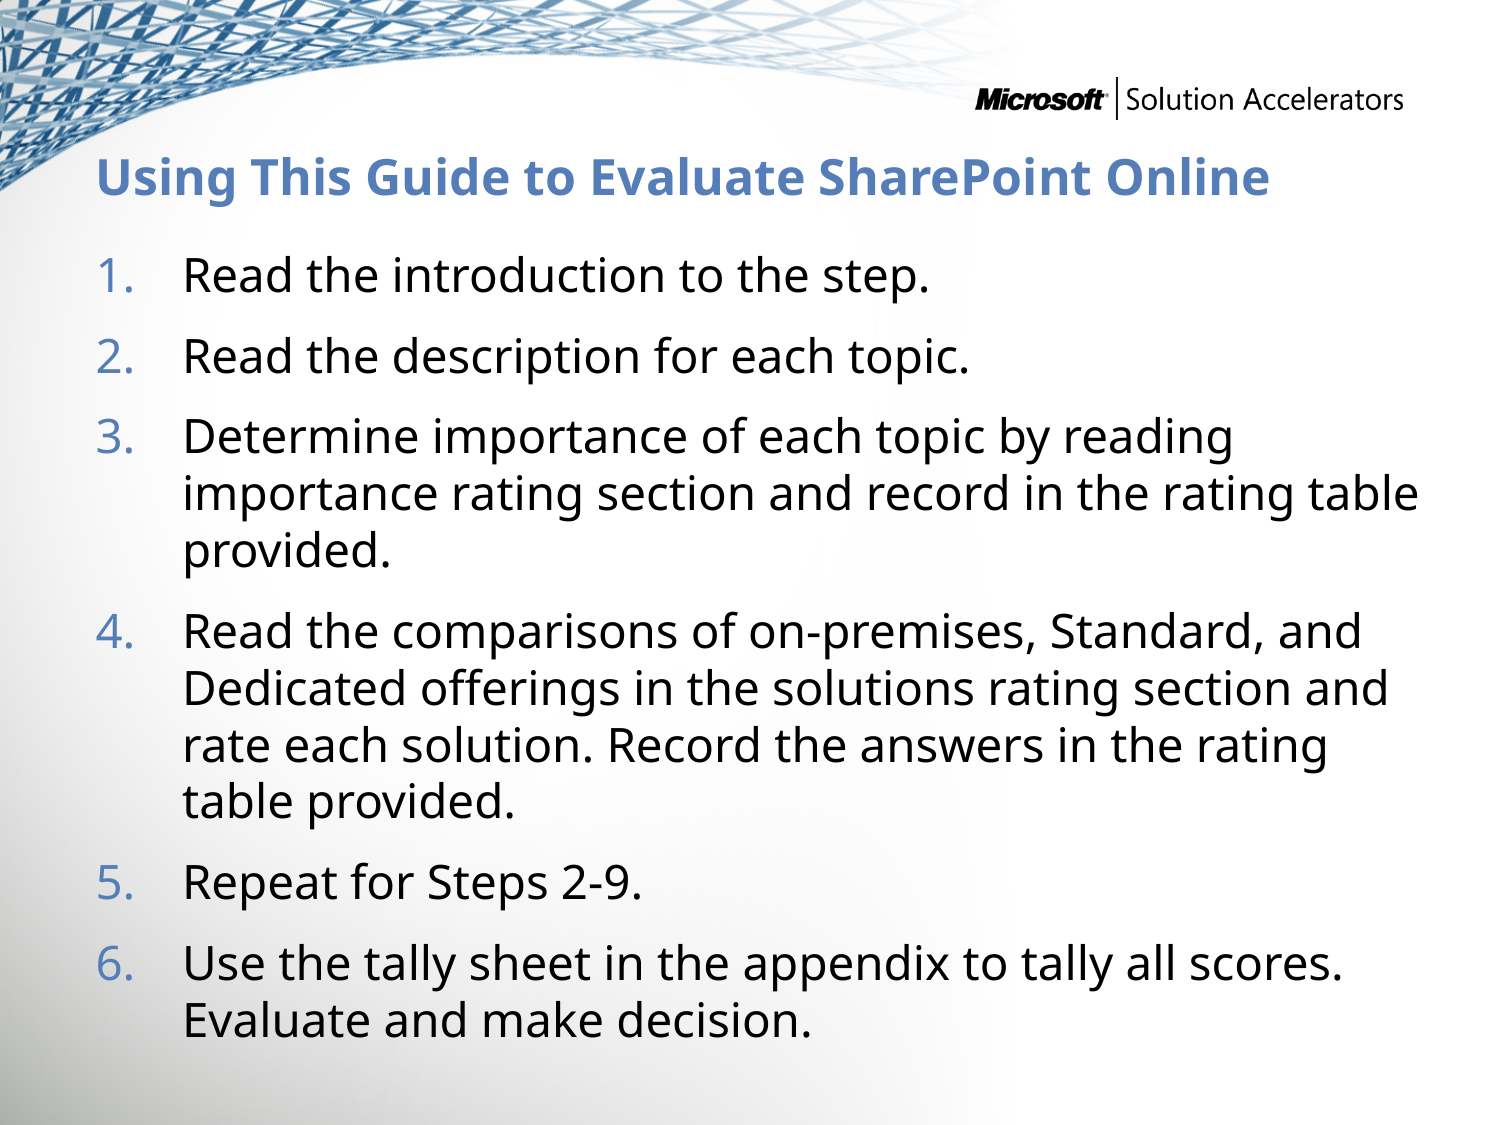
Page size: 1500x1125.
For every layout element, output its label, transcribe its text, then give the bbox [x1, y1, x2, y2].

picture [0, 0, 1500, 1125]
list Read the introduction to the step. Read the description for each topic. Determine importance of each topic by reading importance rating section and record in the rating table provided. Read the comparisons of on-premises, Standard, and Dedicated offerings in the solutions rating section and rate each solution. Record the answers in the rating table provided. Repeat for Steps 2-9. Use the tally sheet in the appendix to tally all scores. Evaluate and make decision. [88, 237, 1439, 1063]
title Using This Guide to Evaluate SharePoint Online [88, 138, 1439, 214]
